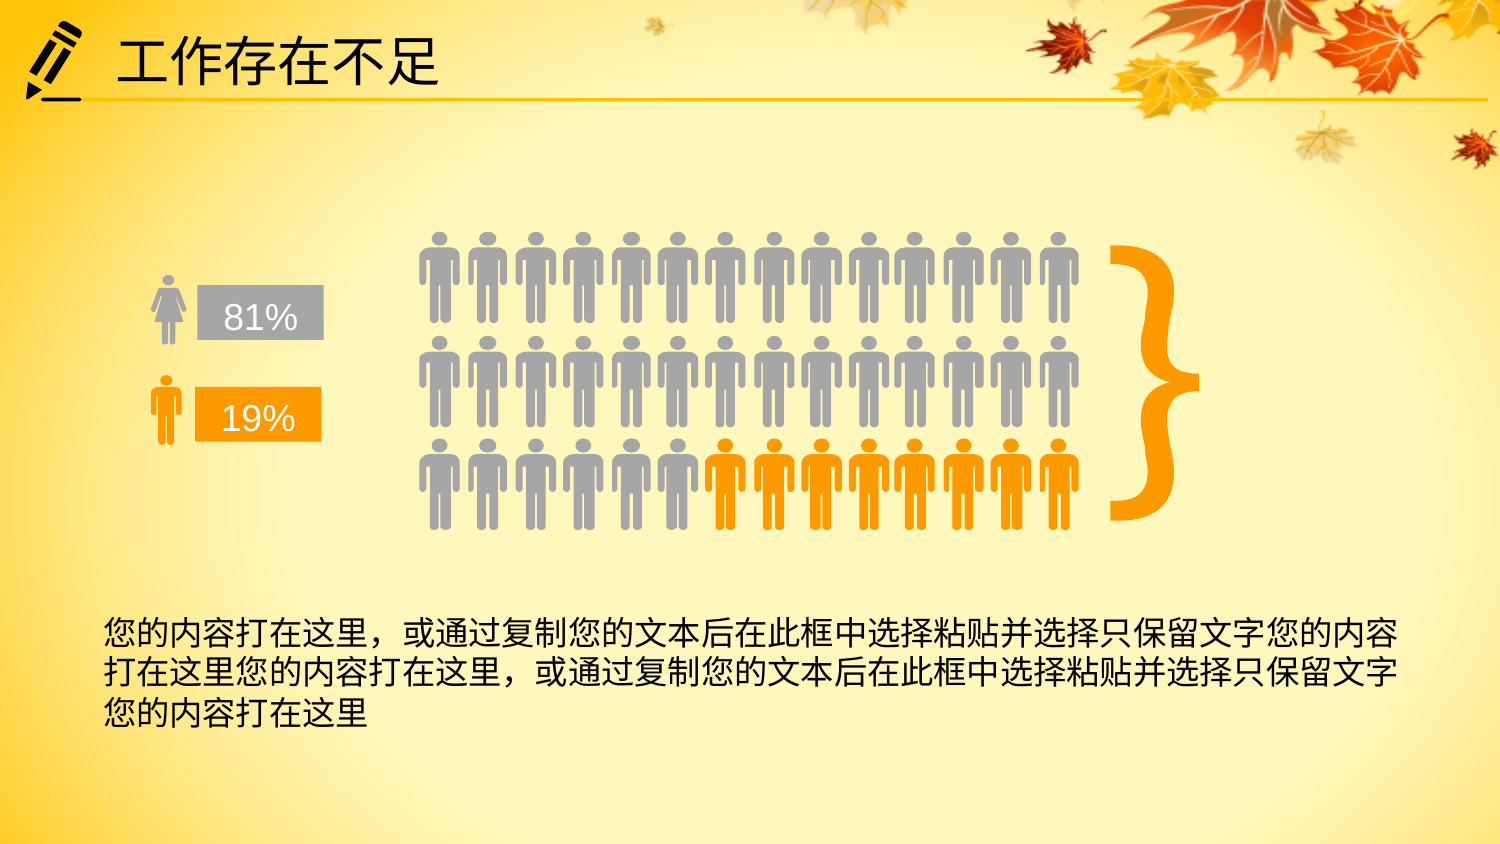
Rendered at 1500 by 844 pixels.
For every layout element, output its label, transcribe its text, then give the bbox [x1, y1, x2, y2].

picture [0, 0, 1500, 844]
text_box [150, 274, 324, 345]
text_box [704, 438, 1079, 531]
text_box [419, 438, 699, 531]
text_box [419, 335, 1079, 428]
text_box [1110, 245, 1199, 521]
text_box 您的内容打在这里，或通过复制您的文本后在此框中选择粘贴并选择只保留文字您的内容打在这里您的内容打在这里，或通过复制您的文本后在此框中选择粘贴并选择只保留文字您的内容打在这里 [88, 604, 1424, 739]
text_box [150, 374, 322, 446]
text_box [419, 231, 1079, 324]
text_box 工作存在不足 [100, 19, 476, 100]
